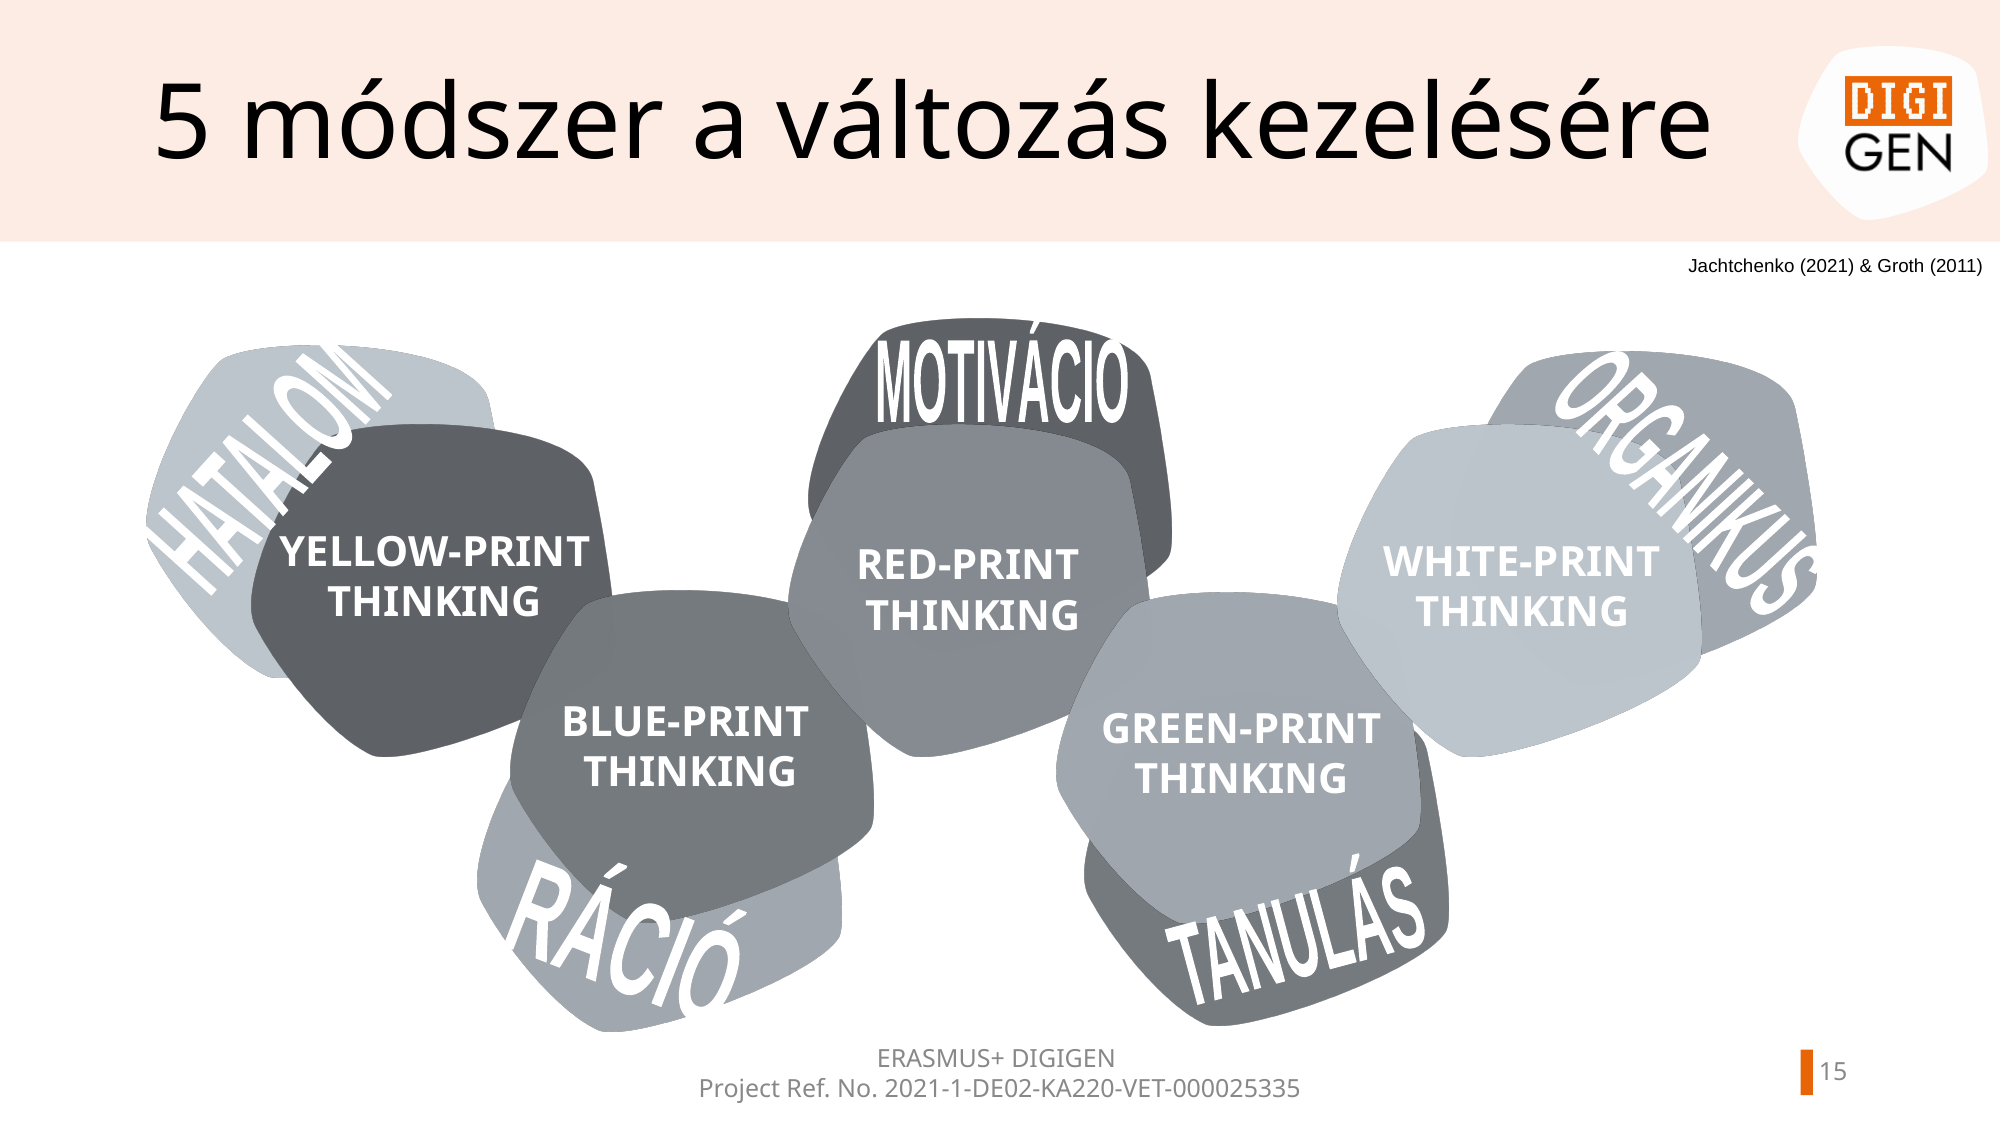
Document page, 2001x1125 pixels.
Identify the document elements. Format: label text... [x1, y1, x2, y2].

text_box Jachtchenko (2021) & Groth (2011) [1673, 245, 2000, 284]
picture [1084, 924, 1449, 1026]
picture [477, 924, 842, 1033]
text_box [178, 312, 1787, 924]
slide_number 14 [1764, 1042, 1863, 1103]
footer ERASMUS+ DIGIGEN Project Ref. No. 2021-1-DE02-KA220-VET-000025335 [662, 1042, 1338, 1103]
title 5 módszer a változás kezelésére [137, 61, 1787, 190]
picture [146, 345, 178, 678]
picture [1798, 46, 1988, 220]
picture [1787, 351, 1817, 684]
